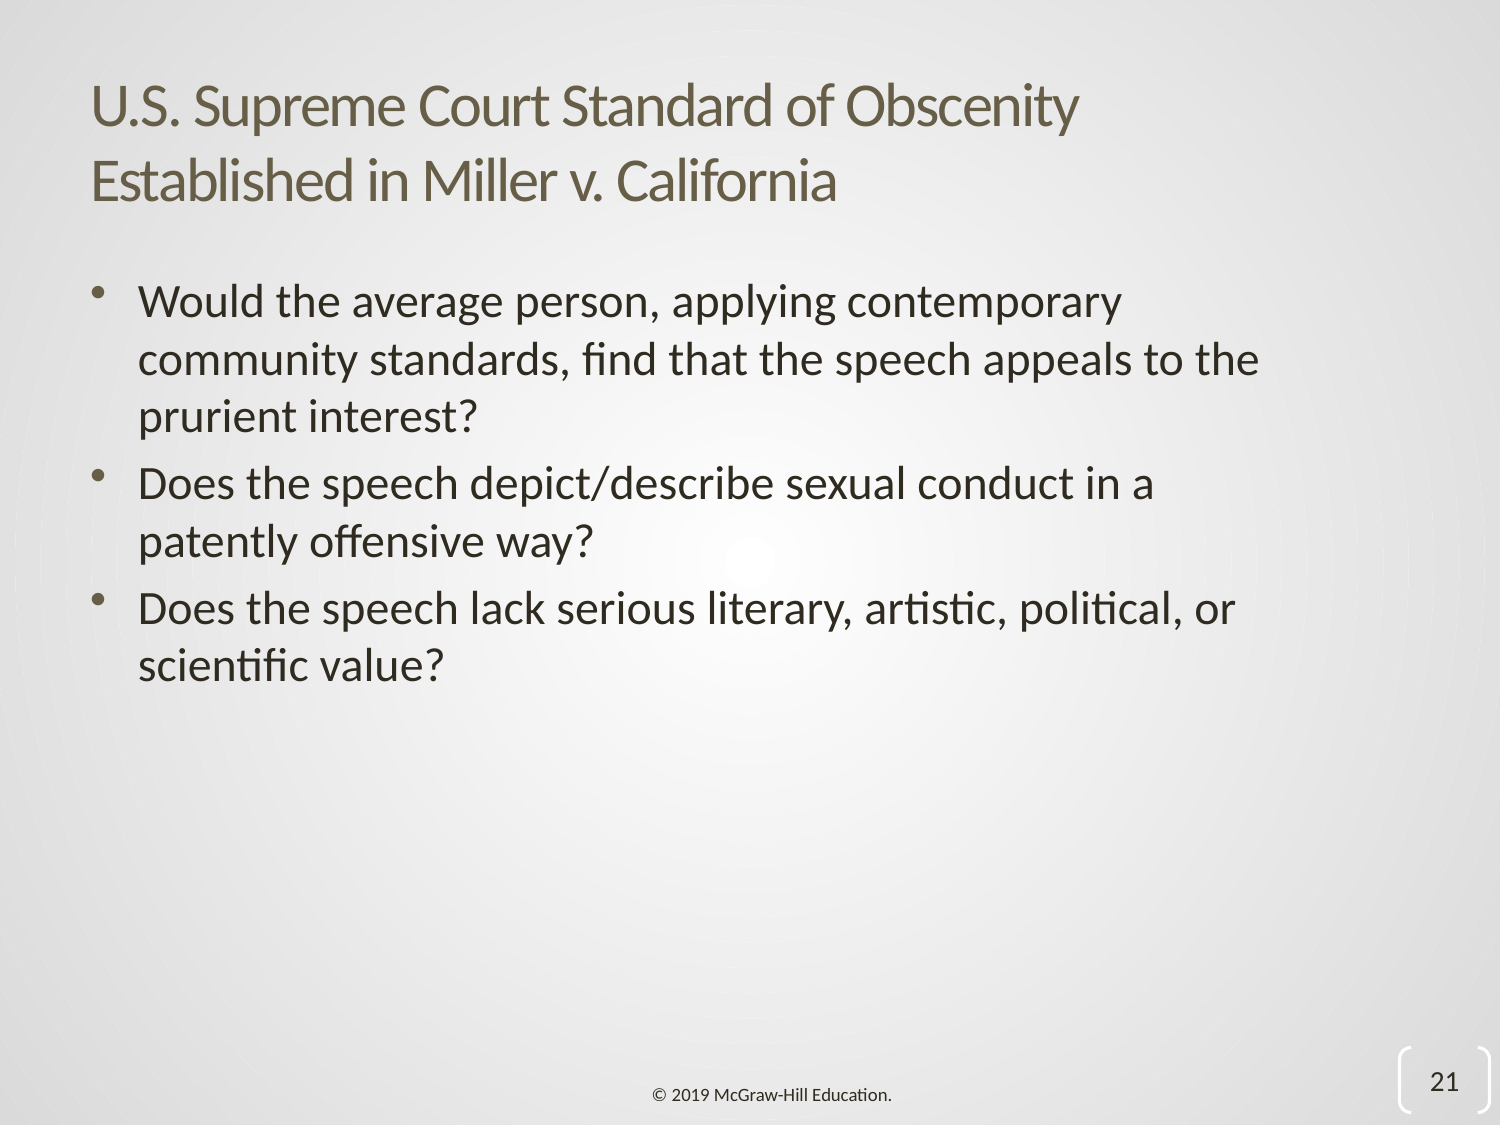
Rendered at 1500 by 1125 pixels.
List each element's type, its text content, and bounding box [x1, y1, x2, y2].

list Would the average person, applying contemporary community standards, find that the speech appeals to the prurient interest? Does the speech depict/describe sexual conduct in a patently offensive way? Does the speech lack serious literary, artistic, political, or scientific value? [75, 262, 1325, 1050]
title U.S. Supreme Court Standard of Obscenity Established in Miller v. California [75, 45, 1325, 233]
slide_number 21 [1397, 1045, 1492, 1115]
